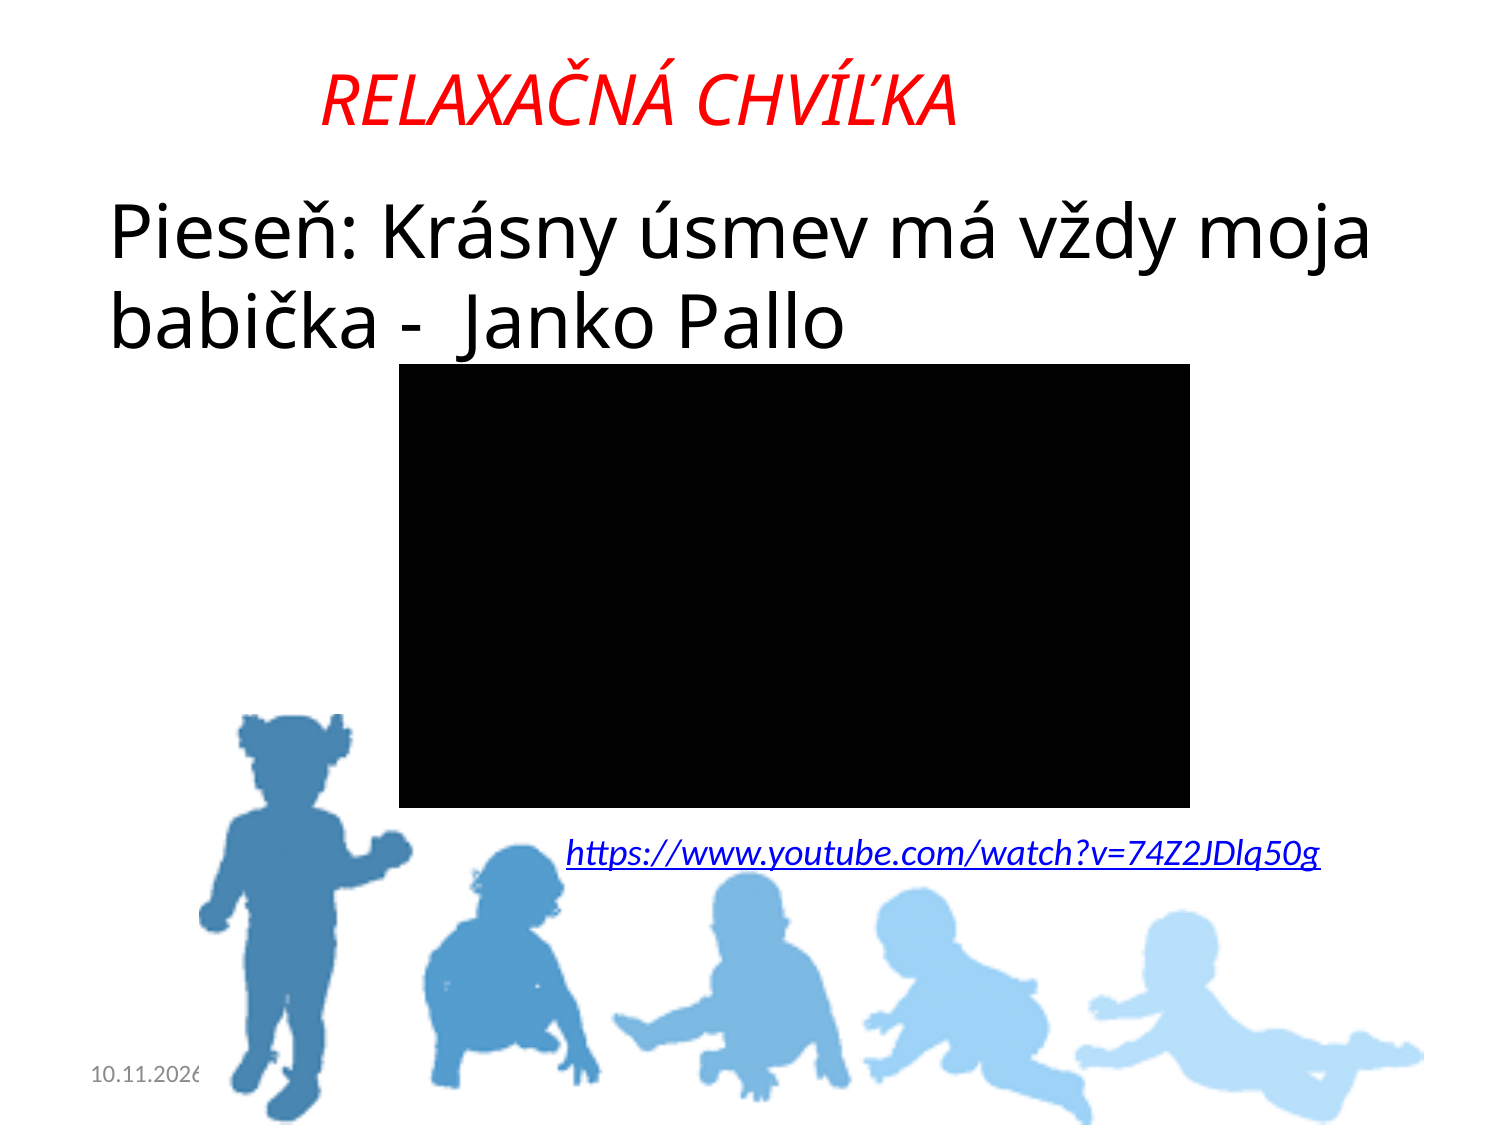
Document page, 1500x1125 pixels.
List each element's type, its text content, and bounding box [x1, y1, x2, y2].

text_box RELAXAČNÁ CHVÍĽKA [304, 46, 1196, 147]
picture [198, 714, 1424, 1125]
text_box Pieseň: Krásny úsmev má vždy moja babička - Janko Pallo [93, 175, 1500, 461]
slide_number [75, 1042, 193, 1103]
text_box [398, 363, 1191, 809]
